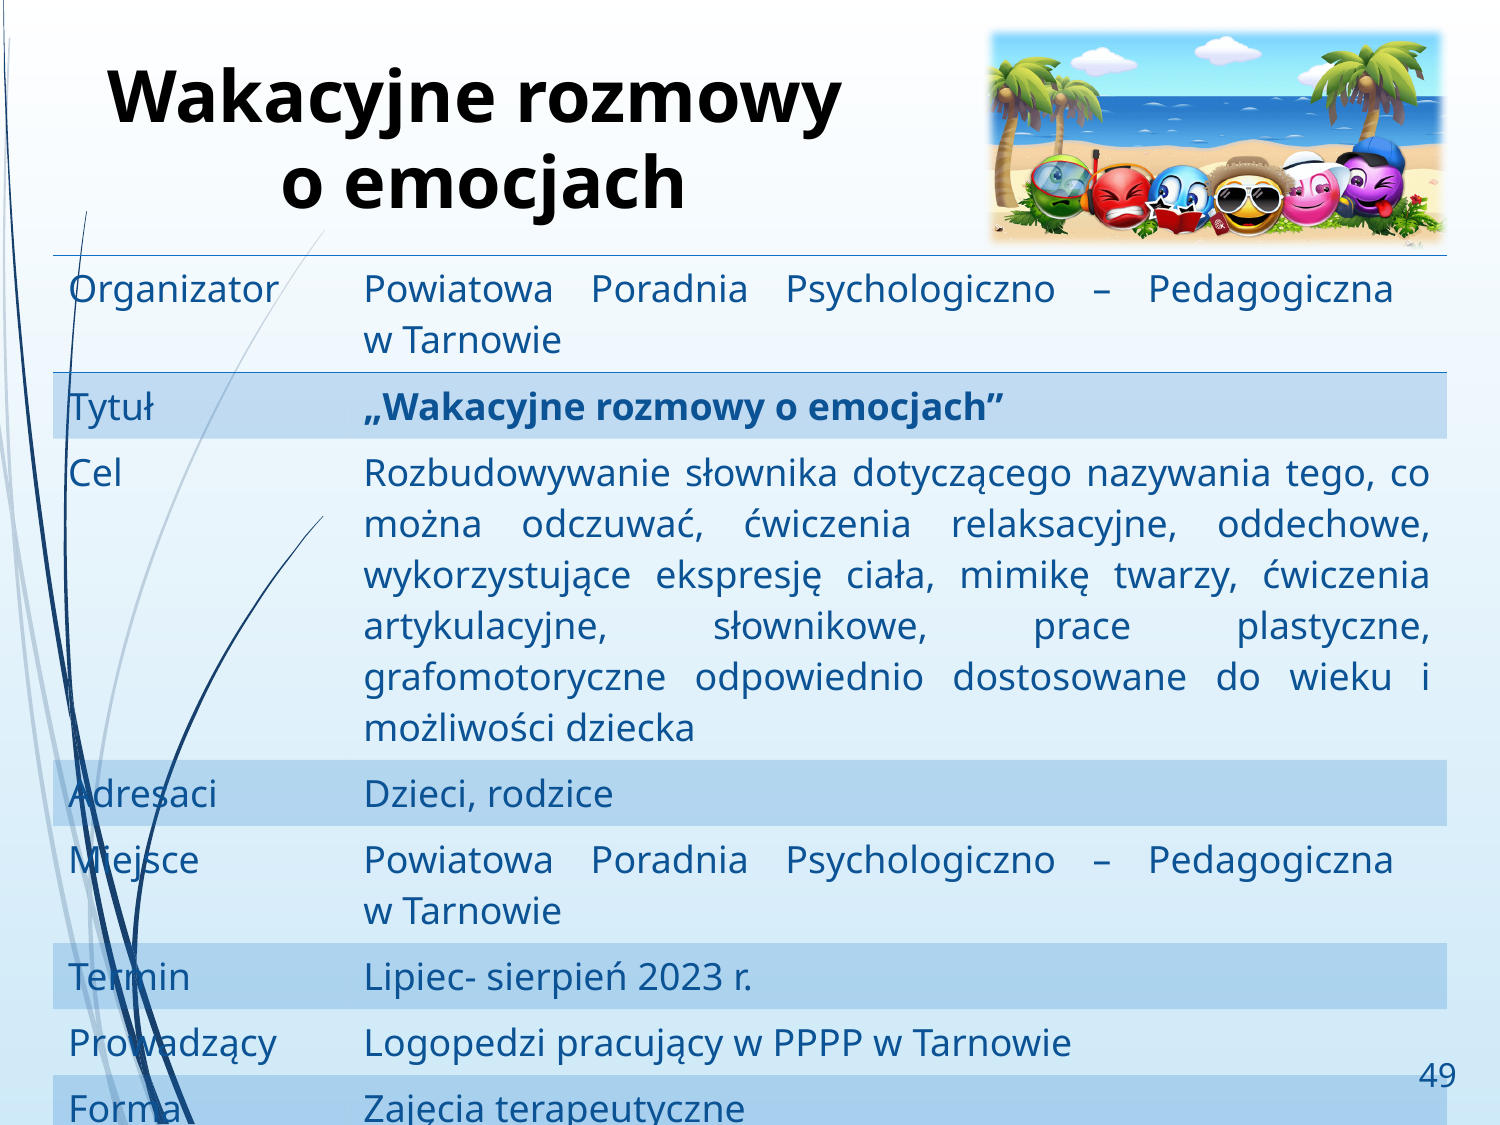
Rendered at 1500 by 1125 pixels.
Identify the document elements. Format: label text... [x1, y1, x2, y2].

table_cell Dzieci, rodzice [348, 760, 1447, 826]
table_cell Zajęcia terapeutyczne [348, 1075, 1447, 1125]
title Wakacyjne rozmowy o emocjach [53, 42, 916, 232]
table_cell Lipiec- sierpień 2023 r. [348, 943, 1447, 1009]
table_header Organizator [53, 256, 348, 372]
table_cell Miejsce [53, 826, 348, 943]
table_header Powiatowa Poradnia Psychologiczno – Pedagogiczna w Tarnowie [348, 256, 1447, 372]
table_cell Cel [53, 439, 348, 760]
table_cell Termin [53, 943, 348, 1009]
table_cell „Wakacyjne rozmowy o emocjach” [348, 373, 1447, 439]
table_cell Forma [53, 1075, 348, 1125]
table_cell Powiatowa Poradnia Psychologiczno – Pedagogiczna w Tarnowie [348, 826, 1447, 943]
table_cell Adresaci [53, 760, 348, 826]
table_cell Prowadzący [53, 1009, 348, 1075]
picture [982, 24, 1448, 250]
table_cell Logopedzi pracujący w PPPP w Tarnowie [348, 1009, 1447, 1075]
slide_number 49 [1376, 1046, 1472, 1107]
table_cell Rozbudowywanie słownika dotyczącego nazywania tego, co można odczuwać, ćwiczenia relaksacyjne, oddechowe, wykorzystujące ekspresję ciała, mimikę twarzy, ćwiczenia artykulacyjne, słownikowe, prace plastyczne, grafomotoryczne odpowiednio dostosowane do wieku i możliwości dziecka [348, 439, 1447, 760]
table_cell Tytuł [53, 373, 348, 439]
